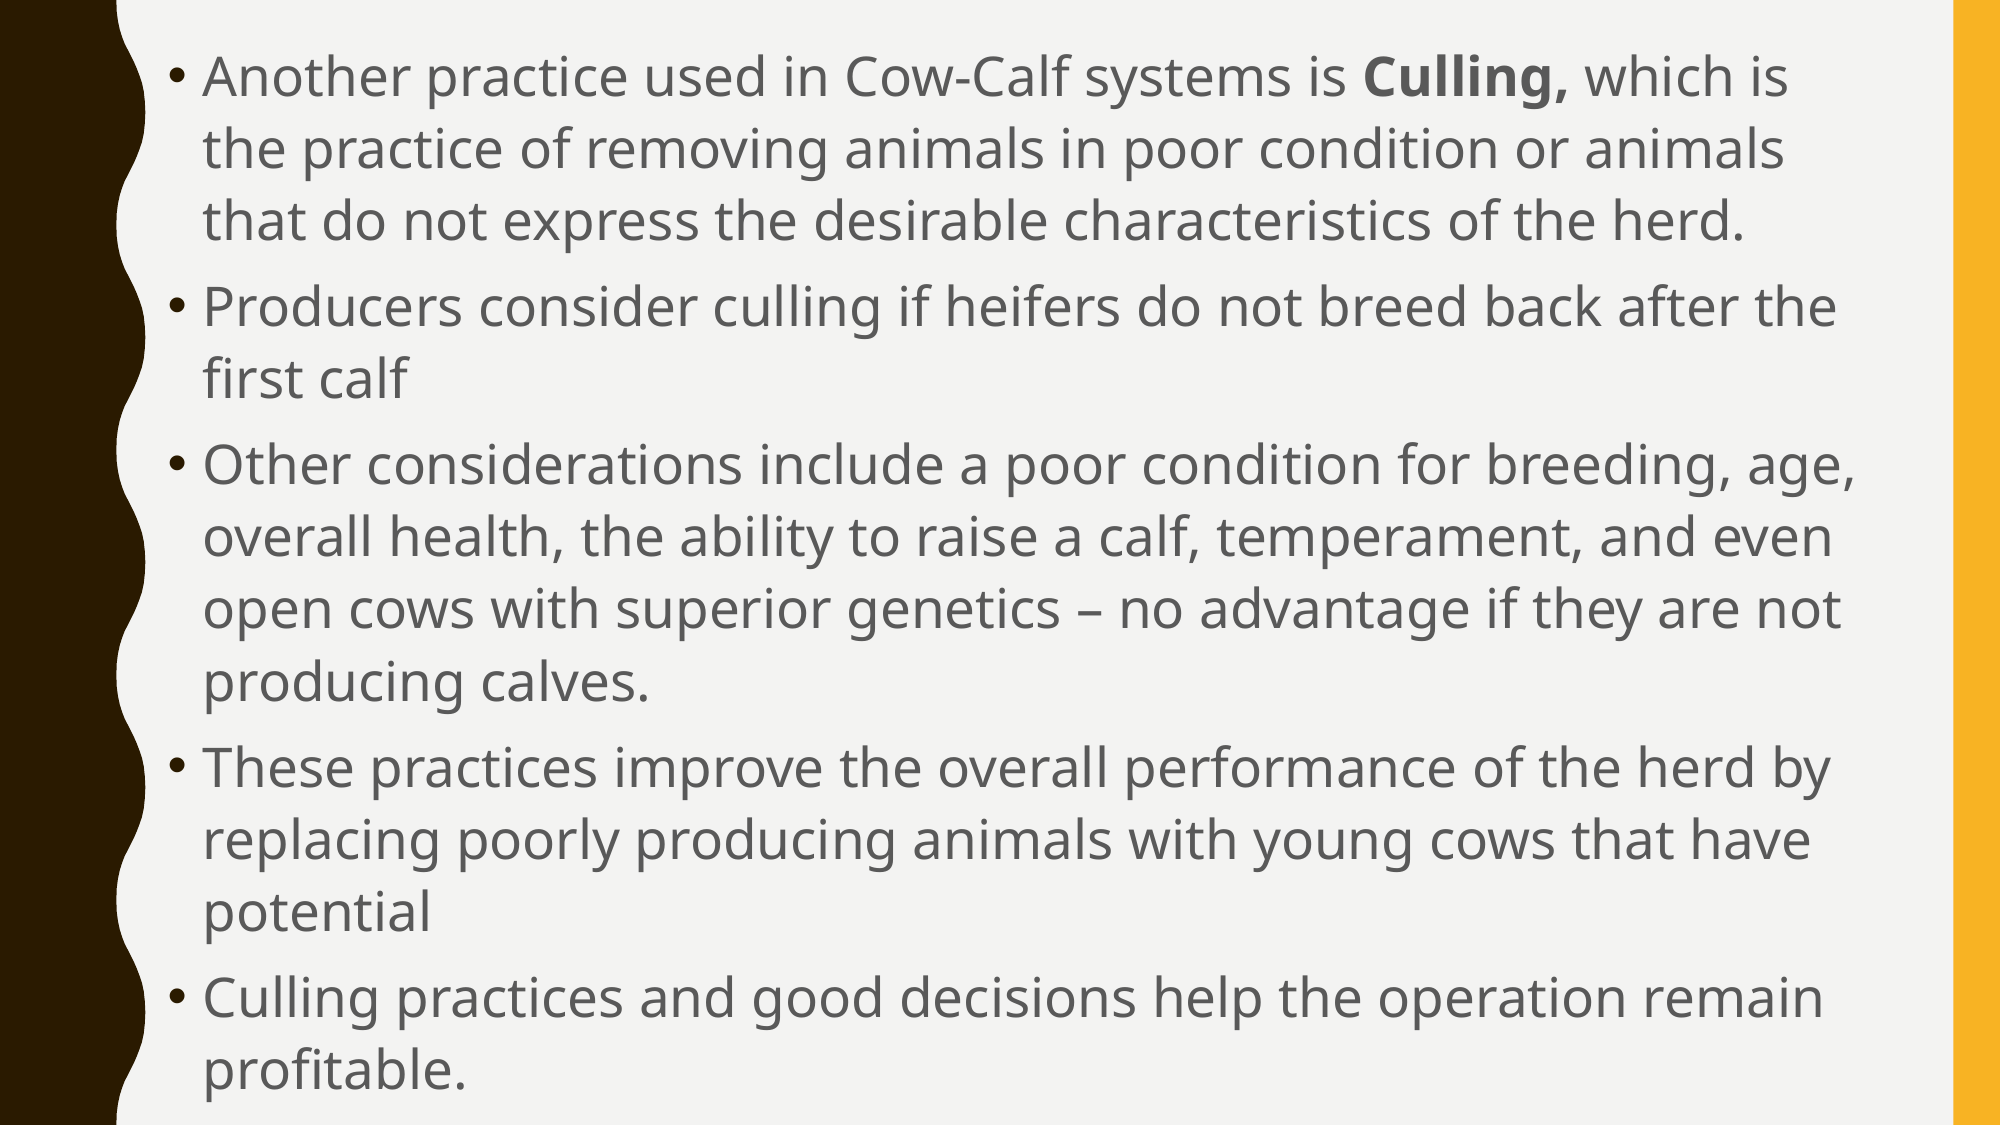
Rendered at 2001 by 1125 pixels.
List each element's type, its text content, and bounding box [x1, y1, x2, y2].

list Another practice used in Cow-Calf systems is Culling, which is the practice of removing animals in poor condition or animals that do not express the desirable characteristics of the herd. Producers consider culling if heifers do not breed back after the first calf Other considerations include a poor condition for breeding, age, overall health, the ability to raise a calf, temperament, and even open cows with superior genetics – no advantage if they are not producing calves. These practices improve the overall performance of the herd by replacing poorly producing animals with young cows that have potential Culling practices and good decisions help the operation remain profitable. [152, 27, 1875, 1125]
